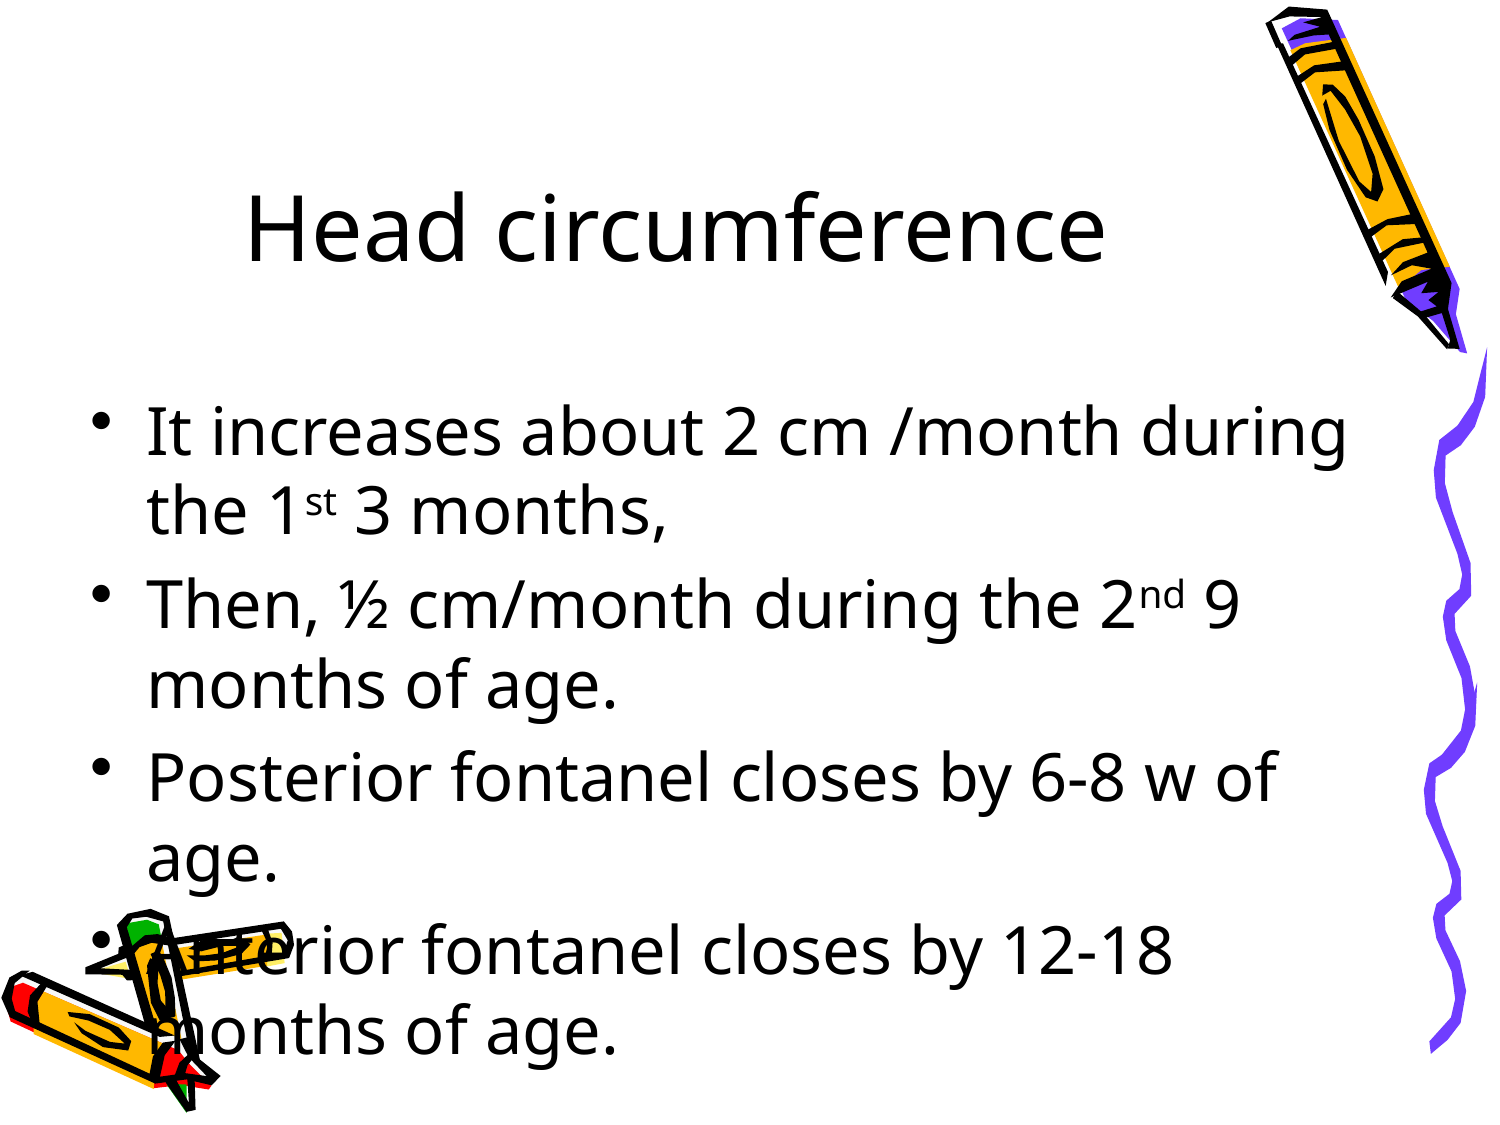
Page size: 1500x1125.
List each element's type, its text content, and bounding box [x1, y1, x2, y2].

list It increases about 2 cm /month during the 1st 3 months, Then, ½ cm/month during the 2nd 9 months of age. Posterior fontanel closes by 6-8 w of age. Anterior fontanel closes by 12-18 months of age. [75, 287, 1425, 1005]
title Head circumference [112, 24, 1240, 287]
